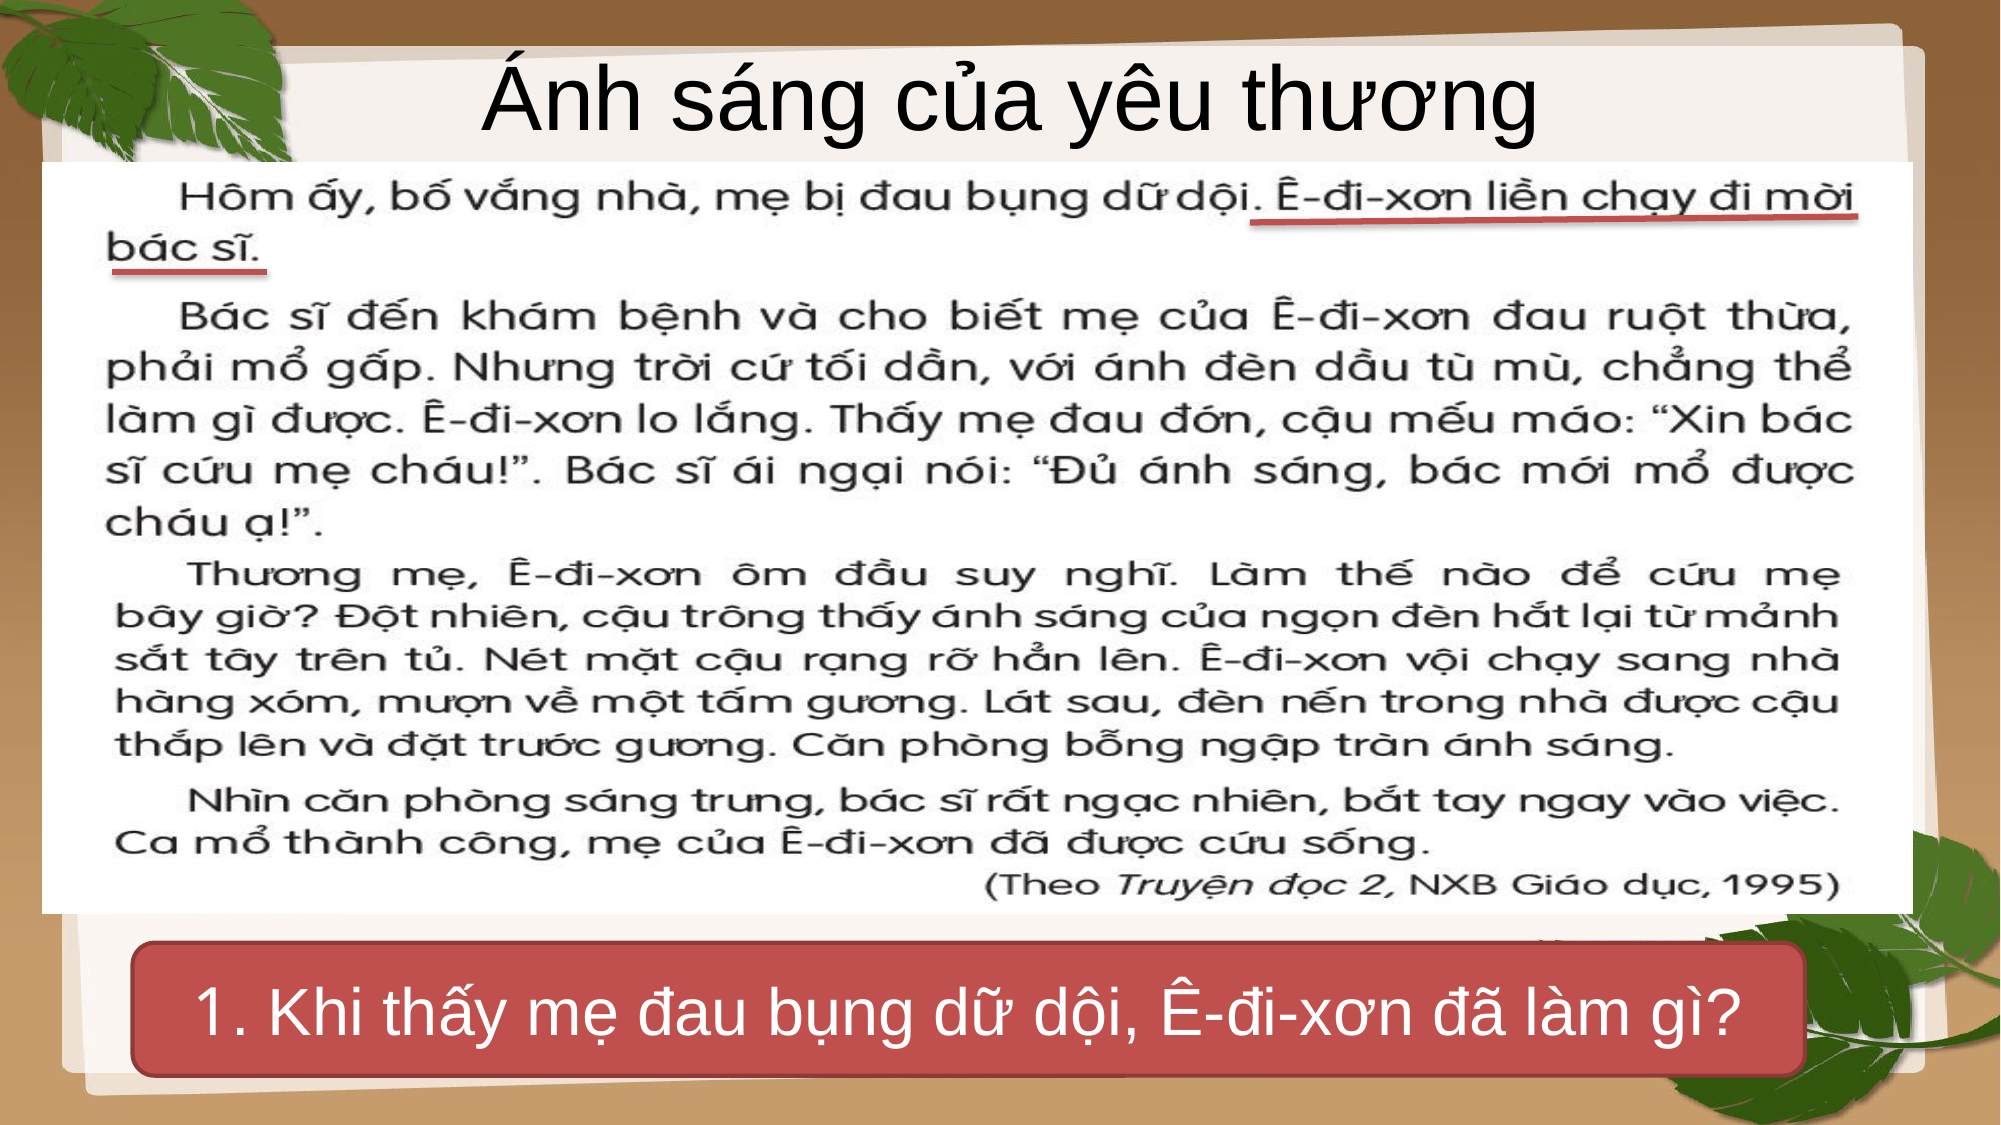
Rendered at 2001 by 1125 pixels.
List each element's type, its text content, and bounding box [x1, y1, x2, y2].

text_box 1. Khi thấy mẹ đau bụng dữ dội, Ê-đi-xơn đã làm gì? [130, 940, 1808, 1078]
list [42, 162, 1913, 550]
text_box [1249, 216, 1859, 223]
title Ánh sáng của yêu thương [112, 0, 1913, 162]
picture [0, 0, 2001, 1125]
